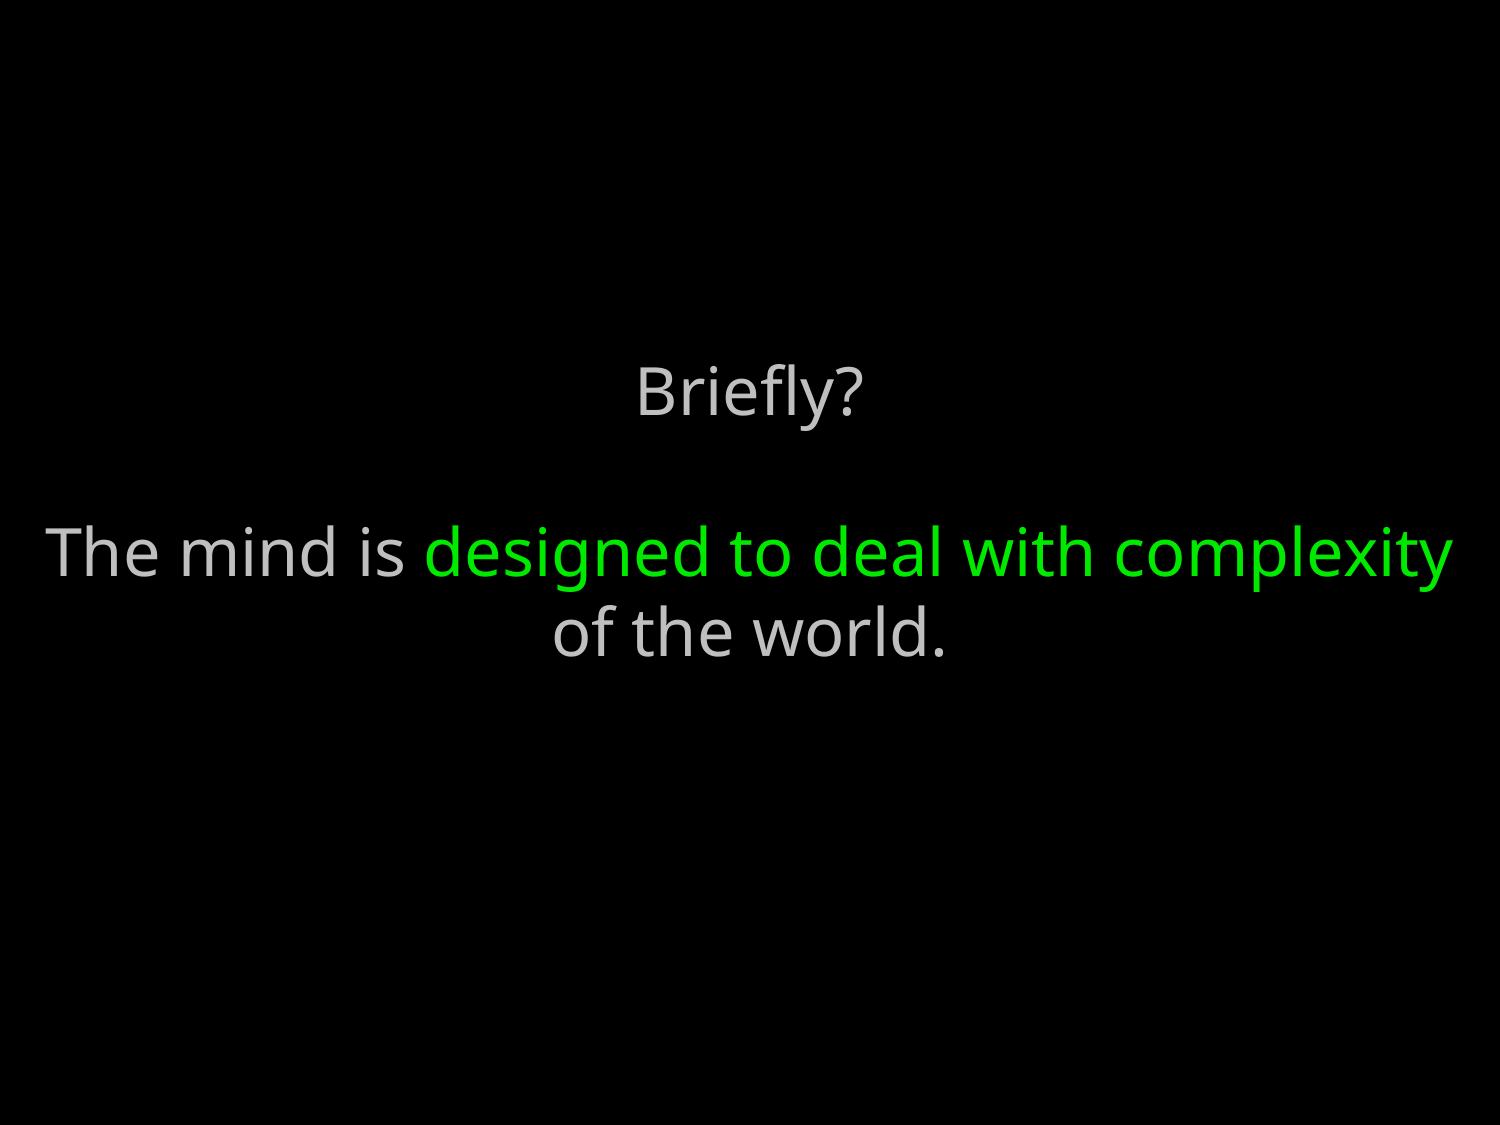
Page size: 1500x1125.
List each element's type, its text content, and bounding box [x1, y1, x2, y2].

title Briefly? The mind is designed to deal with complexity of the world. [17, 19, 1483, 1000]
